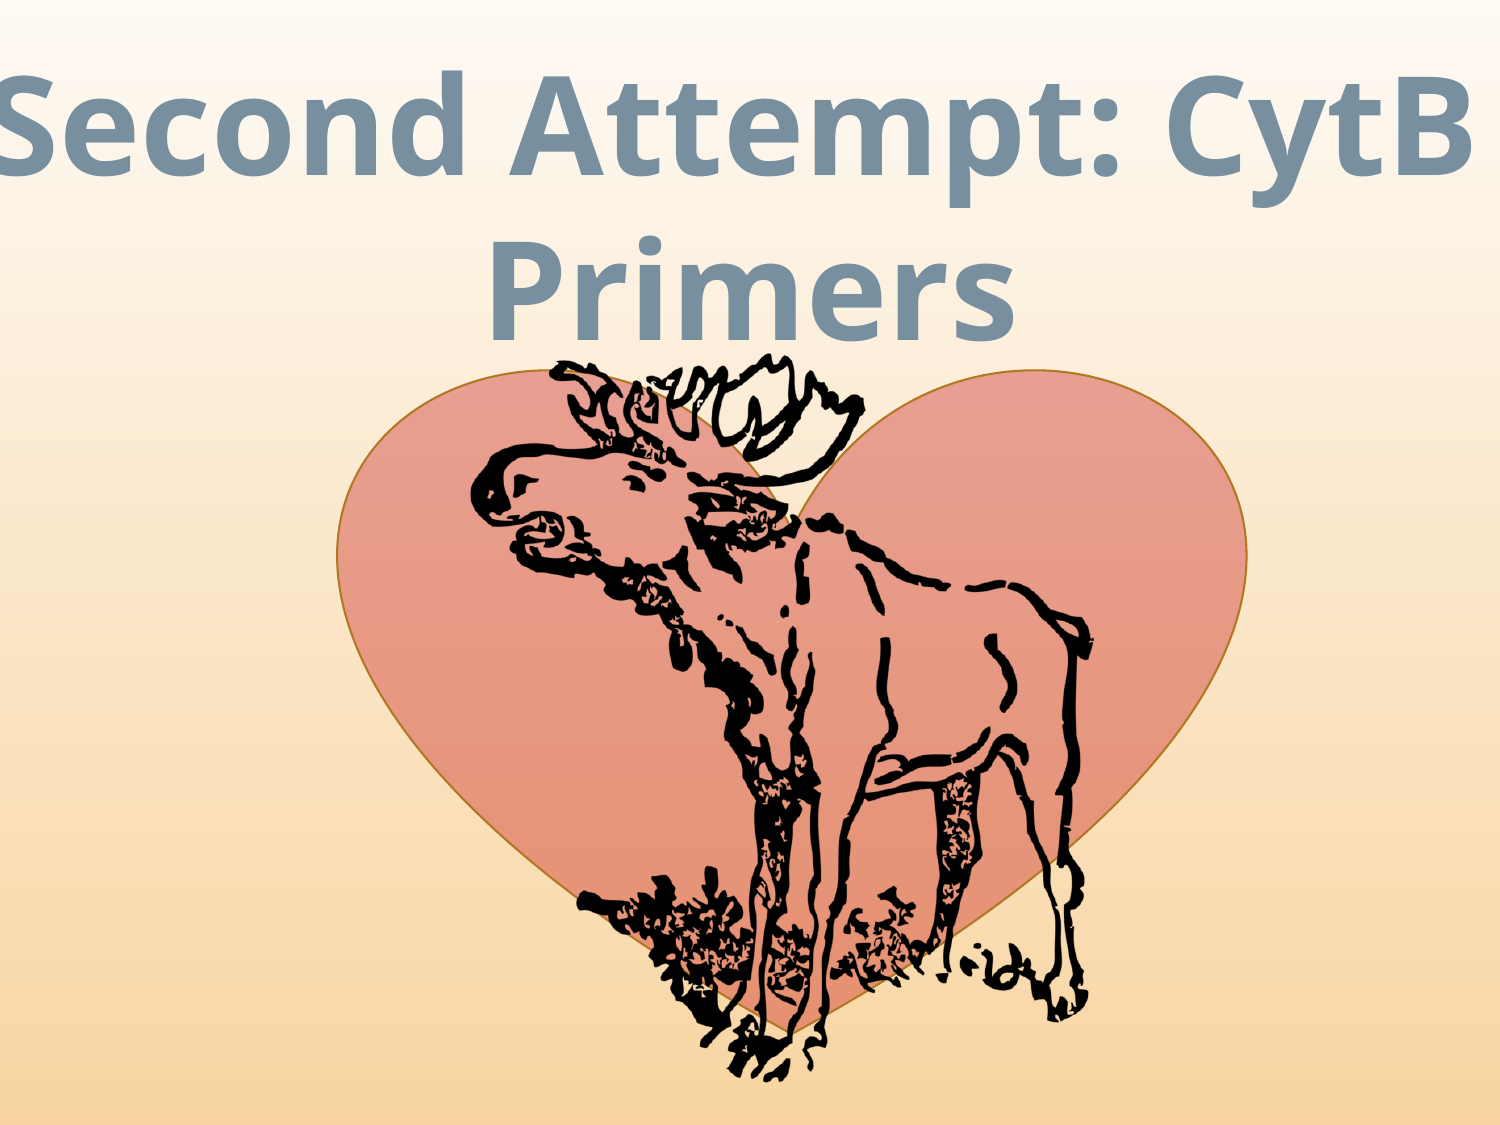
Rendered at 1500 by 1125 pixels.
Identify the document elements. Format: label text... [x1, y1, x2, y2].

text_box [1160, 403, 1248, 757]
text_box Second Attempt: CytB Primers [0, 30, 1500, 376]
text_box [336, 431, 387, 707]
picture [387, 323, 1160, 1094]
